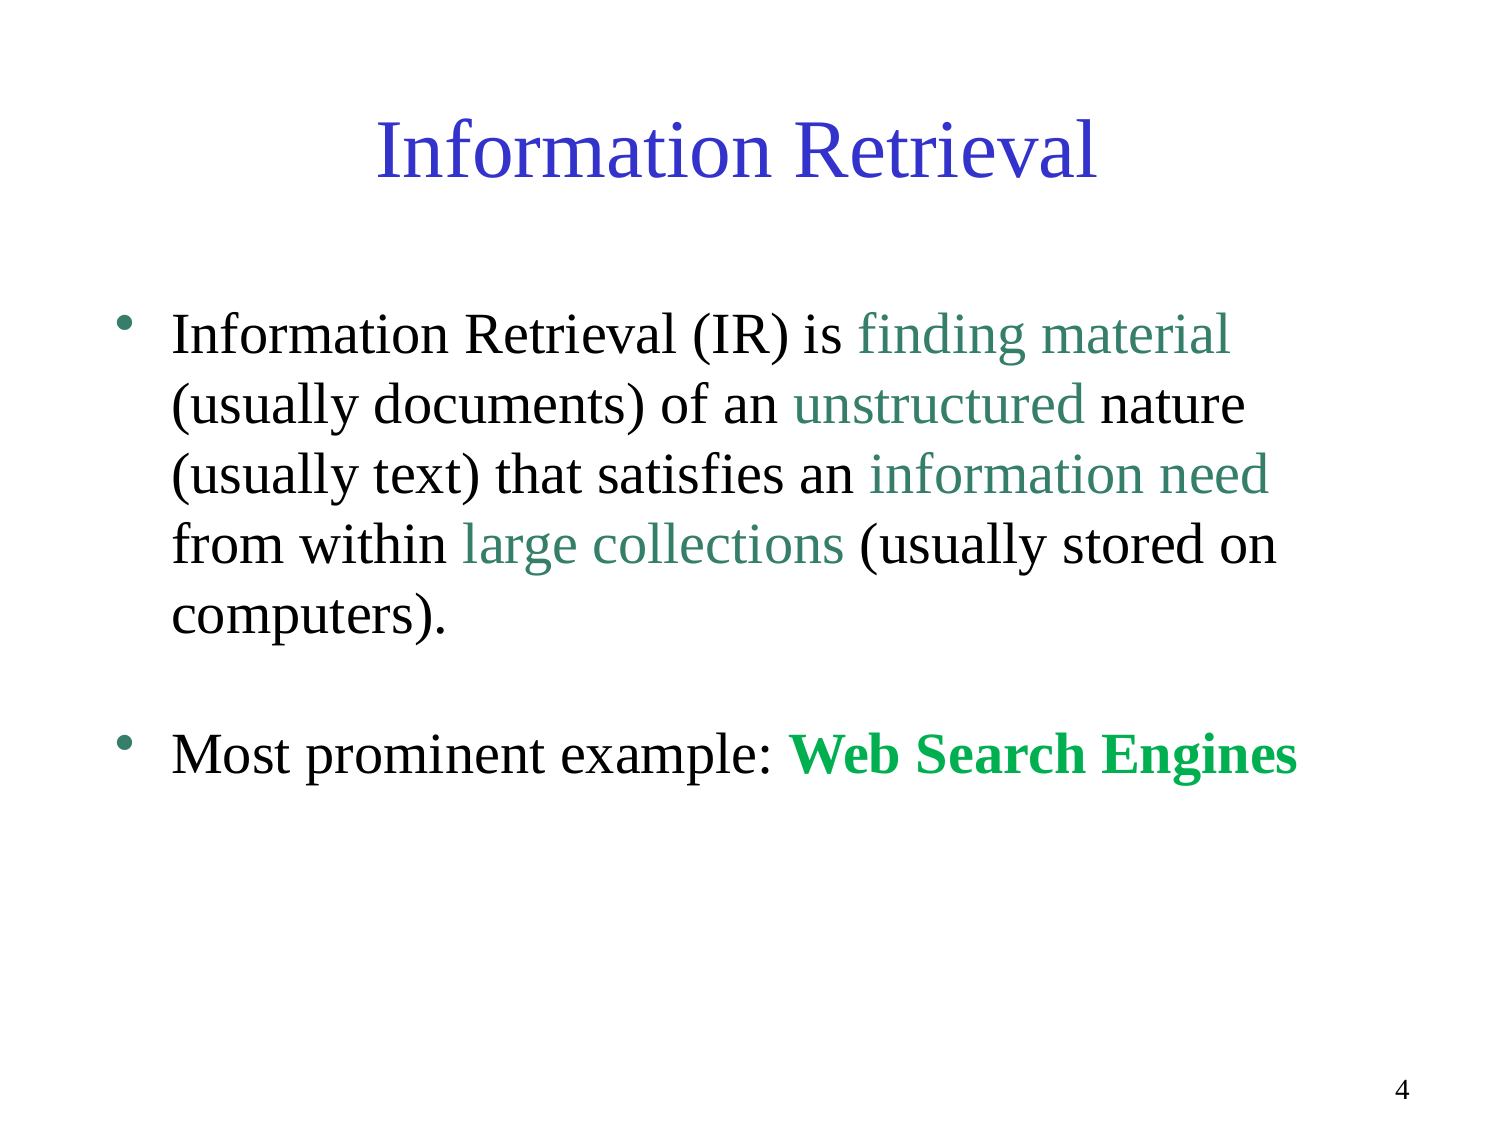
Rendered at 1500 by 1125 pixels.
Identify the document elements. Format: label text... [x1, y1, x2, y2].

slide_number 4 [1074, 1062, 1426, 1103]
list Information Retrieval (IR) is finding material (usually documents) of an unstructured nature (usually text) that satisfies an information need from within large collections (usually stored on computers). Most prominent example: Web Search Engines [99, 287, 1376, 963]
title Information Retrieval [99, 49, 1376, 238]
